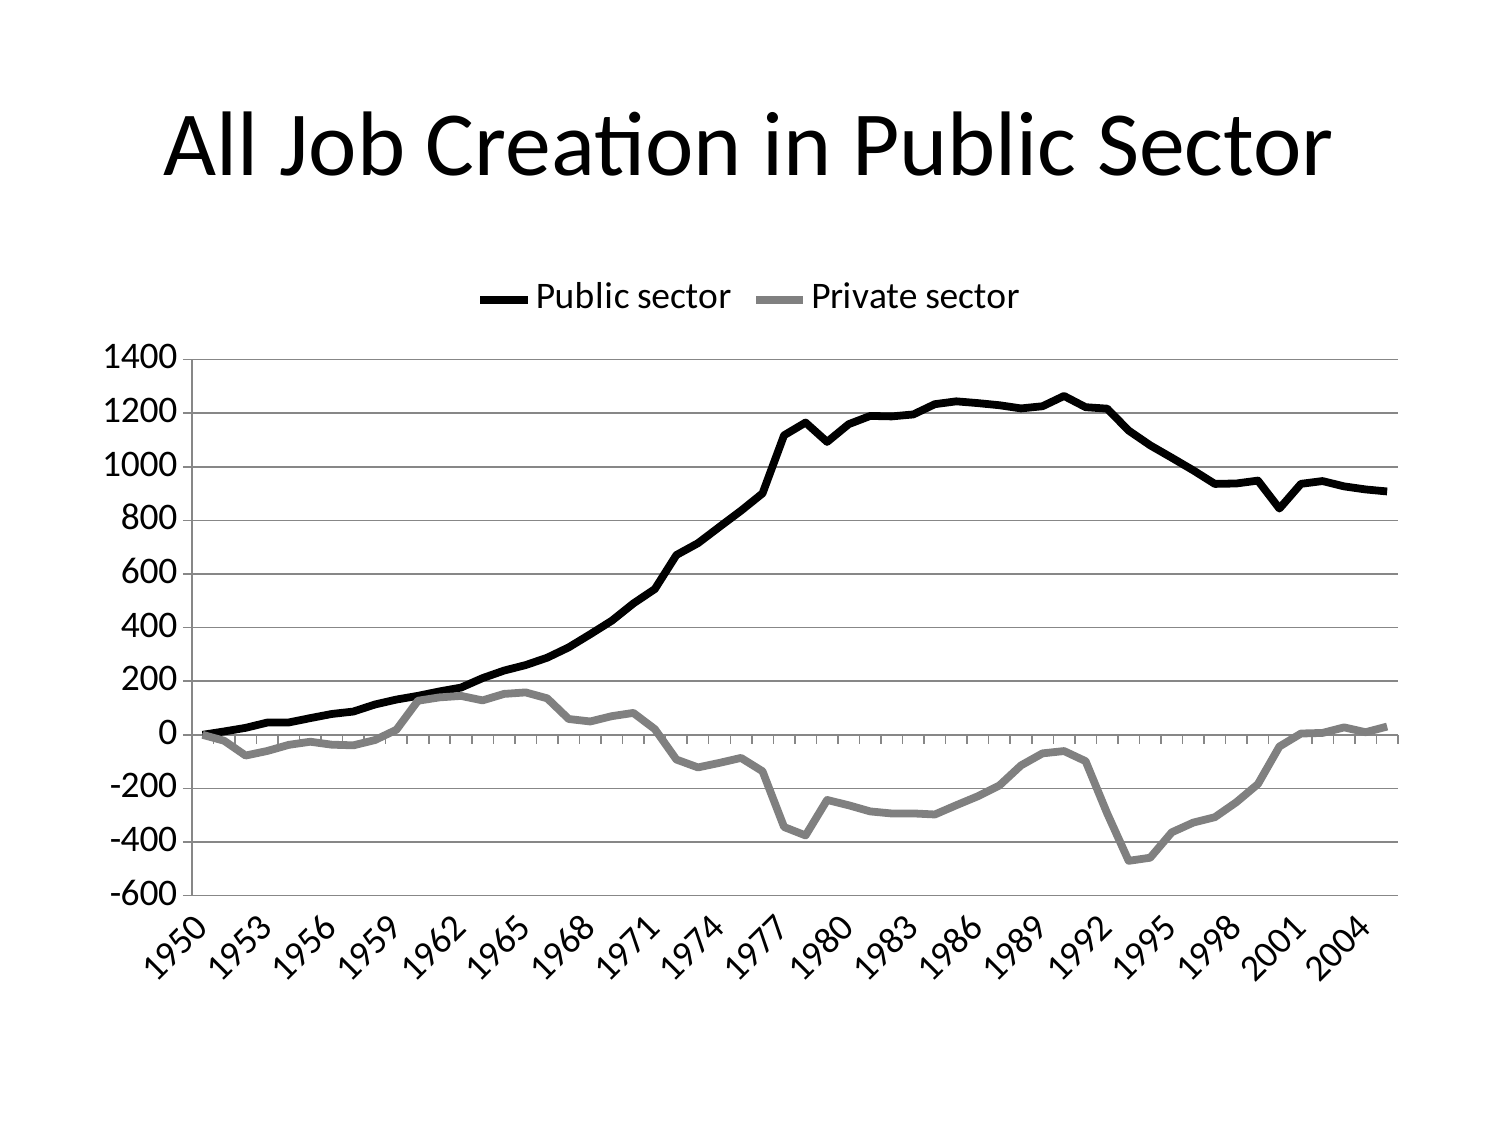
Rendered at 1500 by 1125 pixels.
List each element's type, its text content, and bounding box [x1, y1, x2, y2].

chart [74, 262, 1426, 1006]
title All Job Creation in Public Sector [75, 45, 1425, 233]
